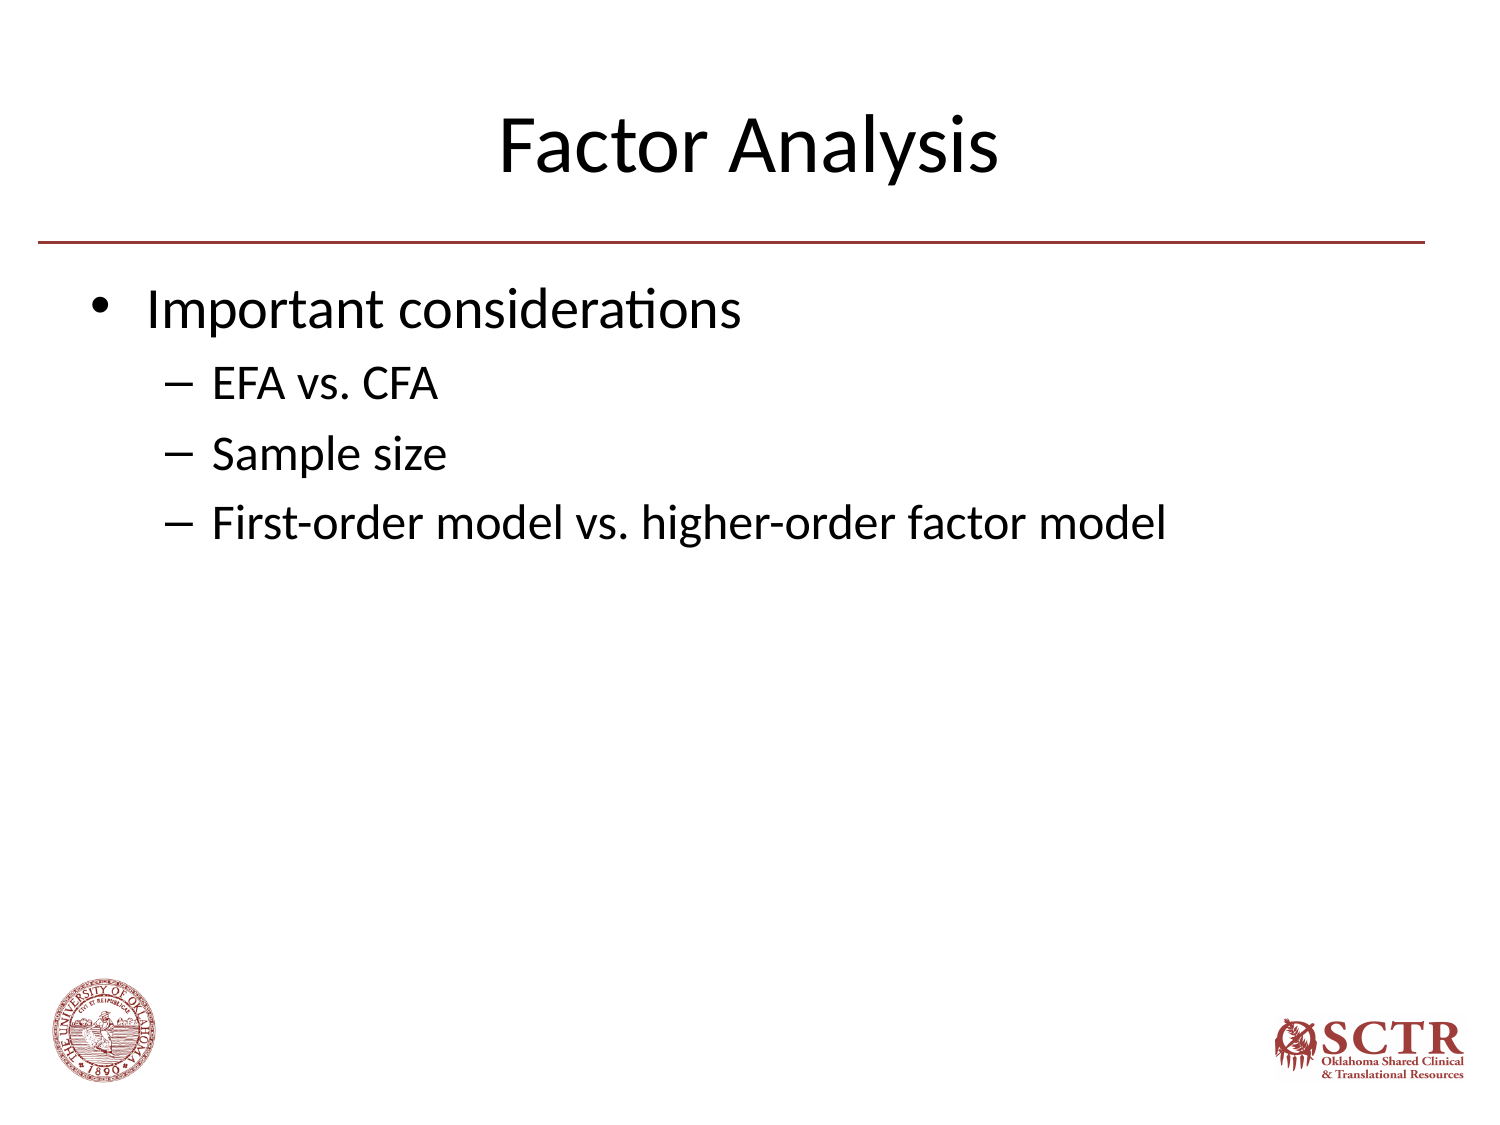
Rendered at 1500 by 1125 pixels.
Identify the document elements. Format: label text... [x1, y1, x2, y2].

list Important considerations EFA vs. CFA Sample size First-order model vs. higher-order factor model [75, 262, 1425, 1005]
title Factor Analysis [75, 45, 1425, 233]
picture [50, 974, 158, 1085]
